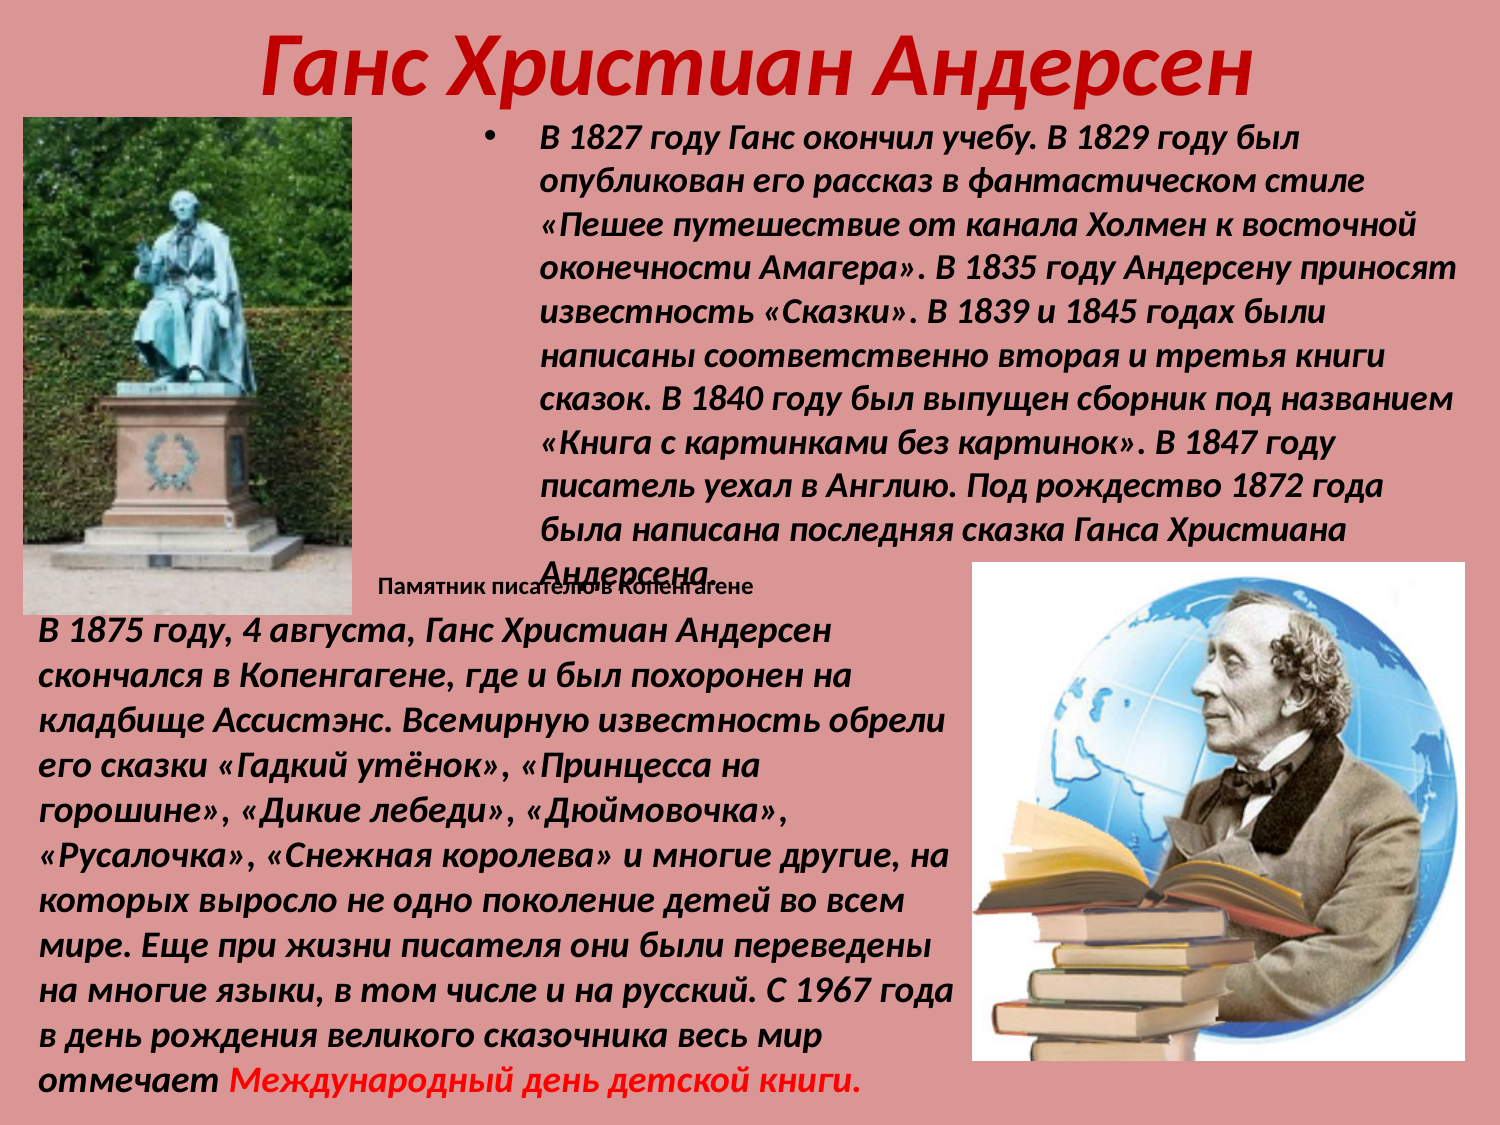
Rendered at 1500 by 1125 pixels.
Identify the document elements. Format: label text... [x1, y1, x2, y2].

picture [972, 562, 1465, 1061]
text_box Памятник писателю в Копенгагене [363, 562, 970, 597]
text_box В 1875 году, 4 августа, Ганс Христиан Андерсен скончался в Копенгагене, где и был похоронен на кладбище Ассистэнс. Всемирную известность обрели его сказки «Гадкий утёнок», «Принцесса на горошине», «Дикие лебеди», «Дюймовочка», «Русалочка», «Снежная королева» и многие другие, на которых выросло не одно поколение детей во всем мире. Еще при жизни писателя они были переведены на многие языки, в том числе и на русский. С 1967 года в день рождения великого сказочника весь мир отмечает Международный день детской книги. [23, 597, 973, 1108]
picture [23, 116, 352, 615]
title Ганс Христиан Андерсен [82, 0, 1432, 153]
list В 1827 году Ганс окончил учебу. В 1829 году был опубликован его рассказ в фантастическом стиле «Пешее путешествие от канала Холмен к восточной оконечности Амагера». В 1835 году Андерсену приносят известность «Сказки». В 1839 и 1845 годах были написаны соответственно вторая и третья книги сказок. В 1840 году был выпущен сборник под названием «Книга с картинками без картинок». В 1847 году писатель уехал в Англию. Под рождество 1872 года была написана последняя сказка Ганса Христиана Андерсена. [468, 105, 1477, 680]
